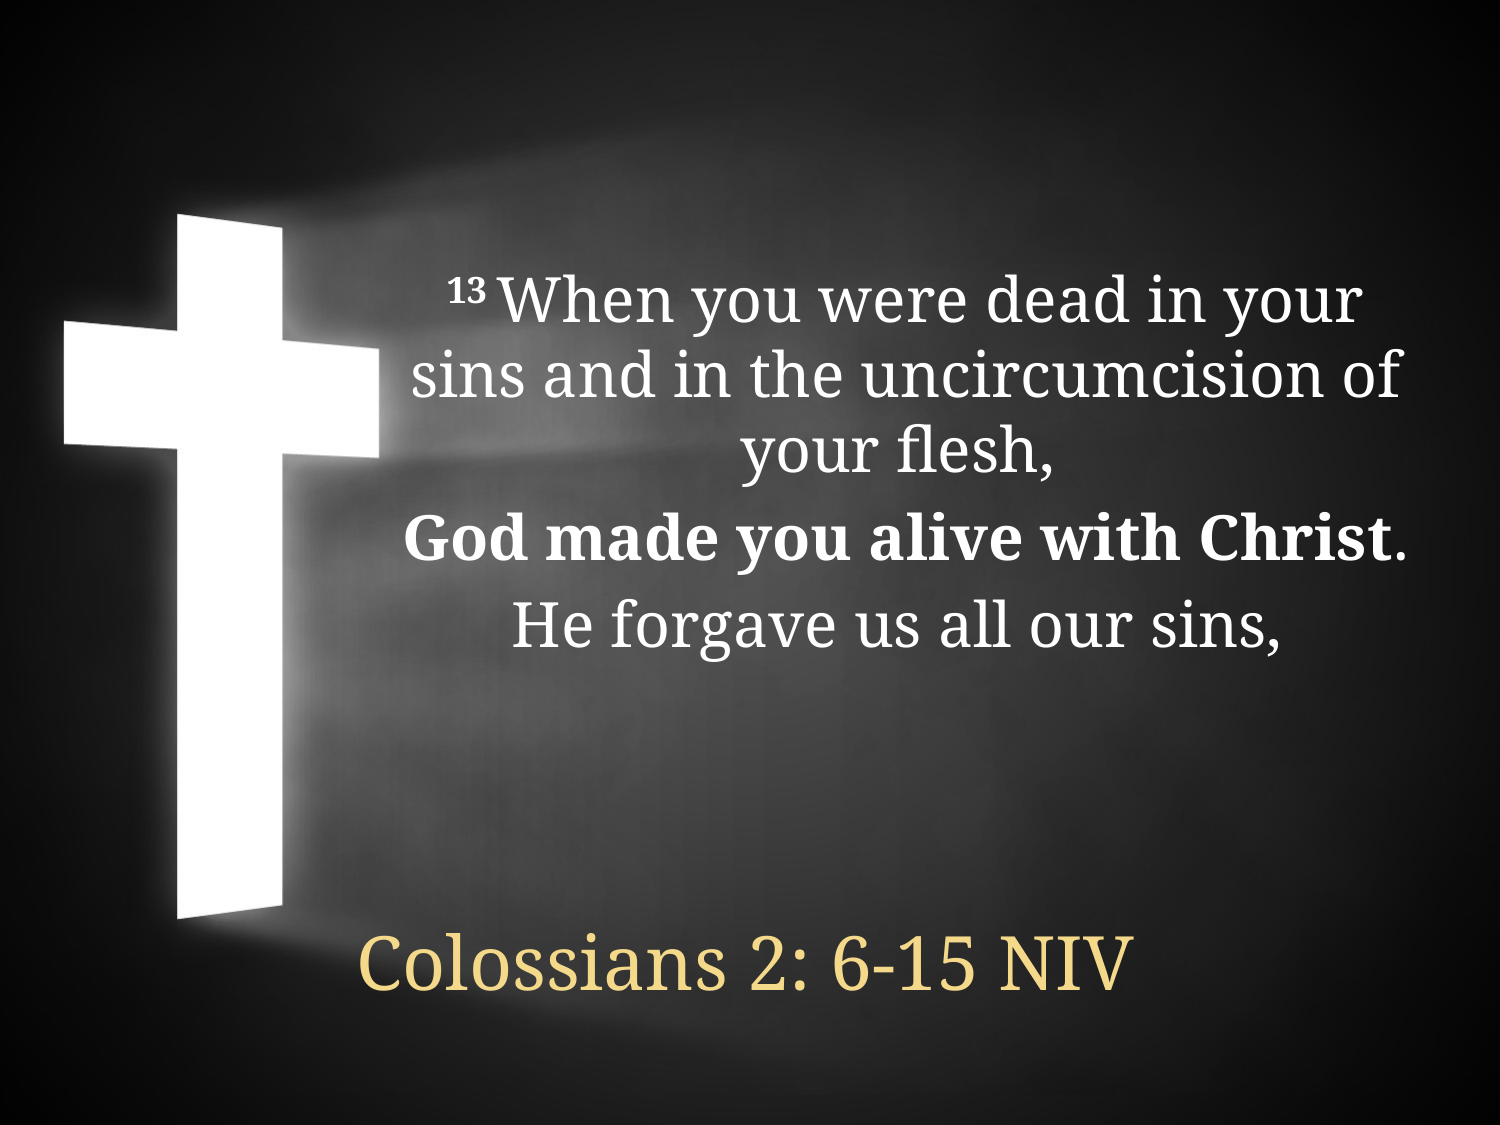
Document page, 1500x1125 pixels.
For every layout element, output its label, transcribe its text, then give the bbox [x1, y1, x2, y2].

list 13 When you were dead in your sins and in the uncircumcision of your flesh, God made you alive with Christ. He forgave us all our sins, [386, 92, 1425, 829]
list Colossians 2: 6-15 NIV [86, 879, 1425, 1042]
picture [0, 0, 1500, 1125]
